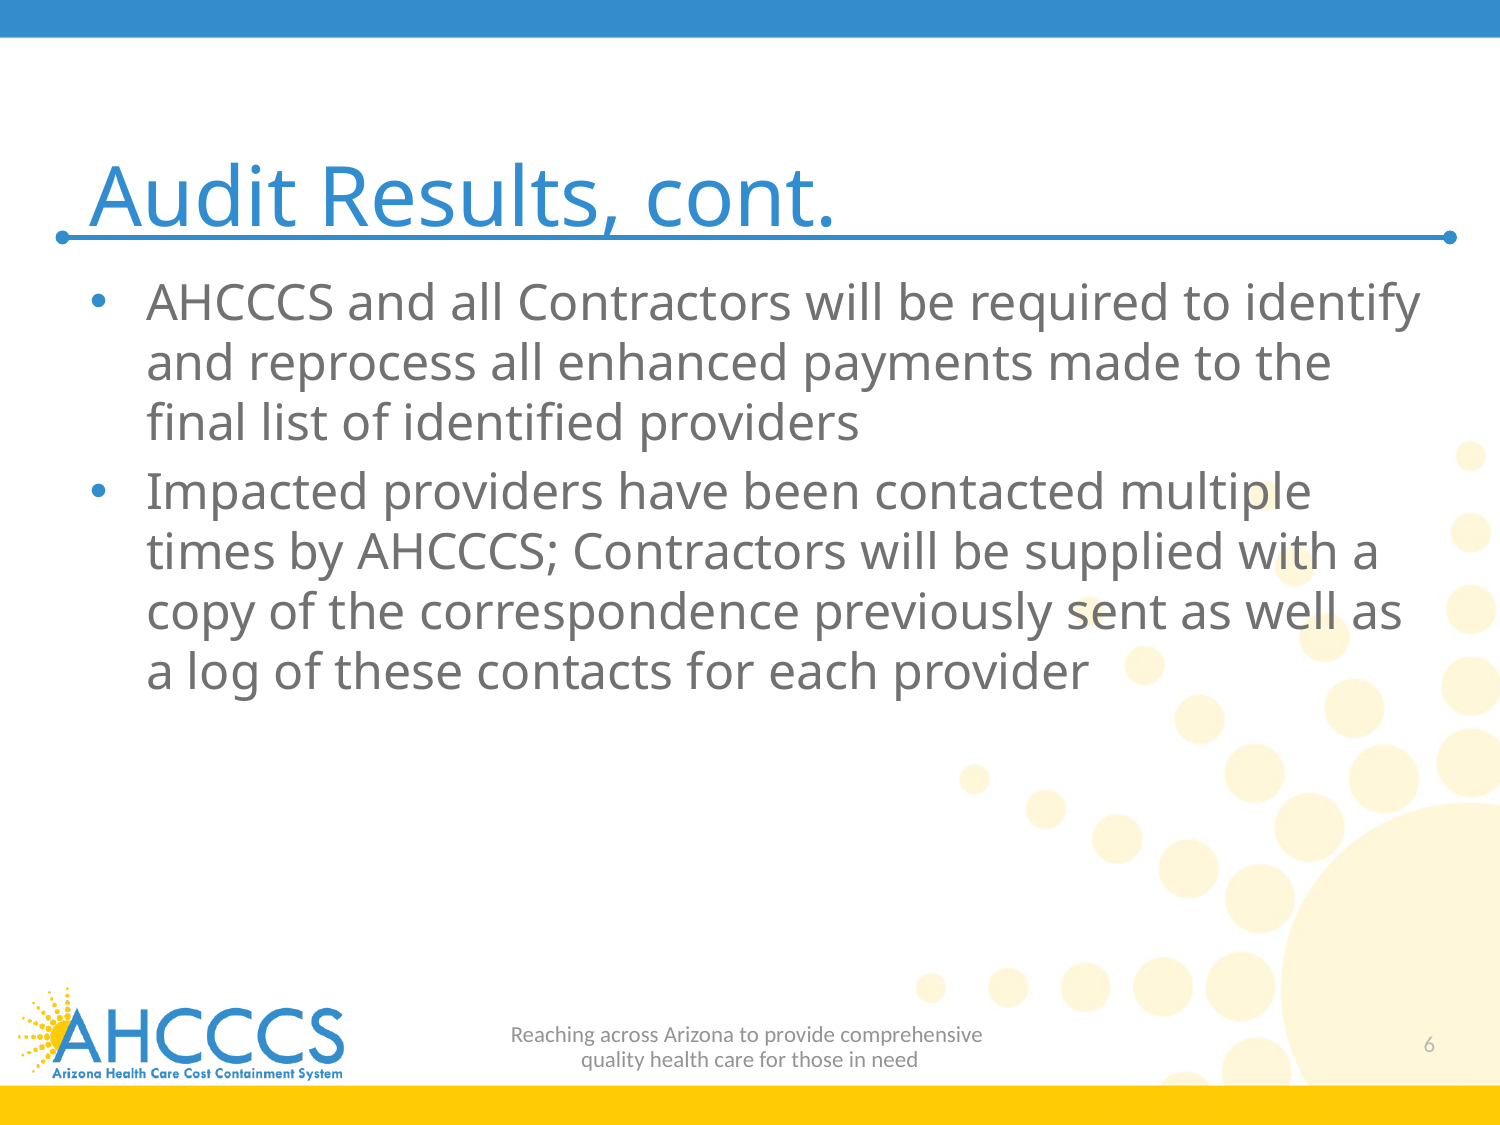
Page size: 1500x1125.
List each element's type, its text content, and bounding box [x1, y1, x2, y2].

list AHCCCS and all Contractors will be required to identify and reprocess all enhanced payments made to the final list of identified providers Impacted providers have been contacted multiple times by AHCCCS; Contractors will be supplied with a copy of the correspondence previously sent as well as a log of these contacts for each provider [75, 262, 1450, 980]
picture [0, 1079, 1500, 1125]
footer Reaching across Arizona to provide comprehensive quality health care for those in need [0, 1016, 1500, 1079]
picture [0, 0, 1500, 1016]
title Audit Results, cont. [75, 50, 1438, 250]
